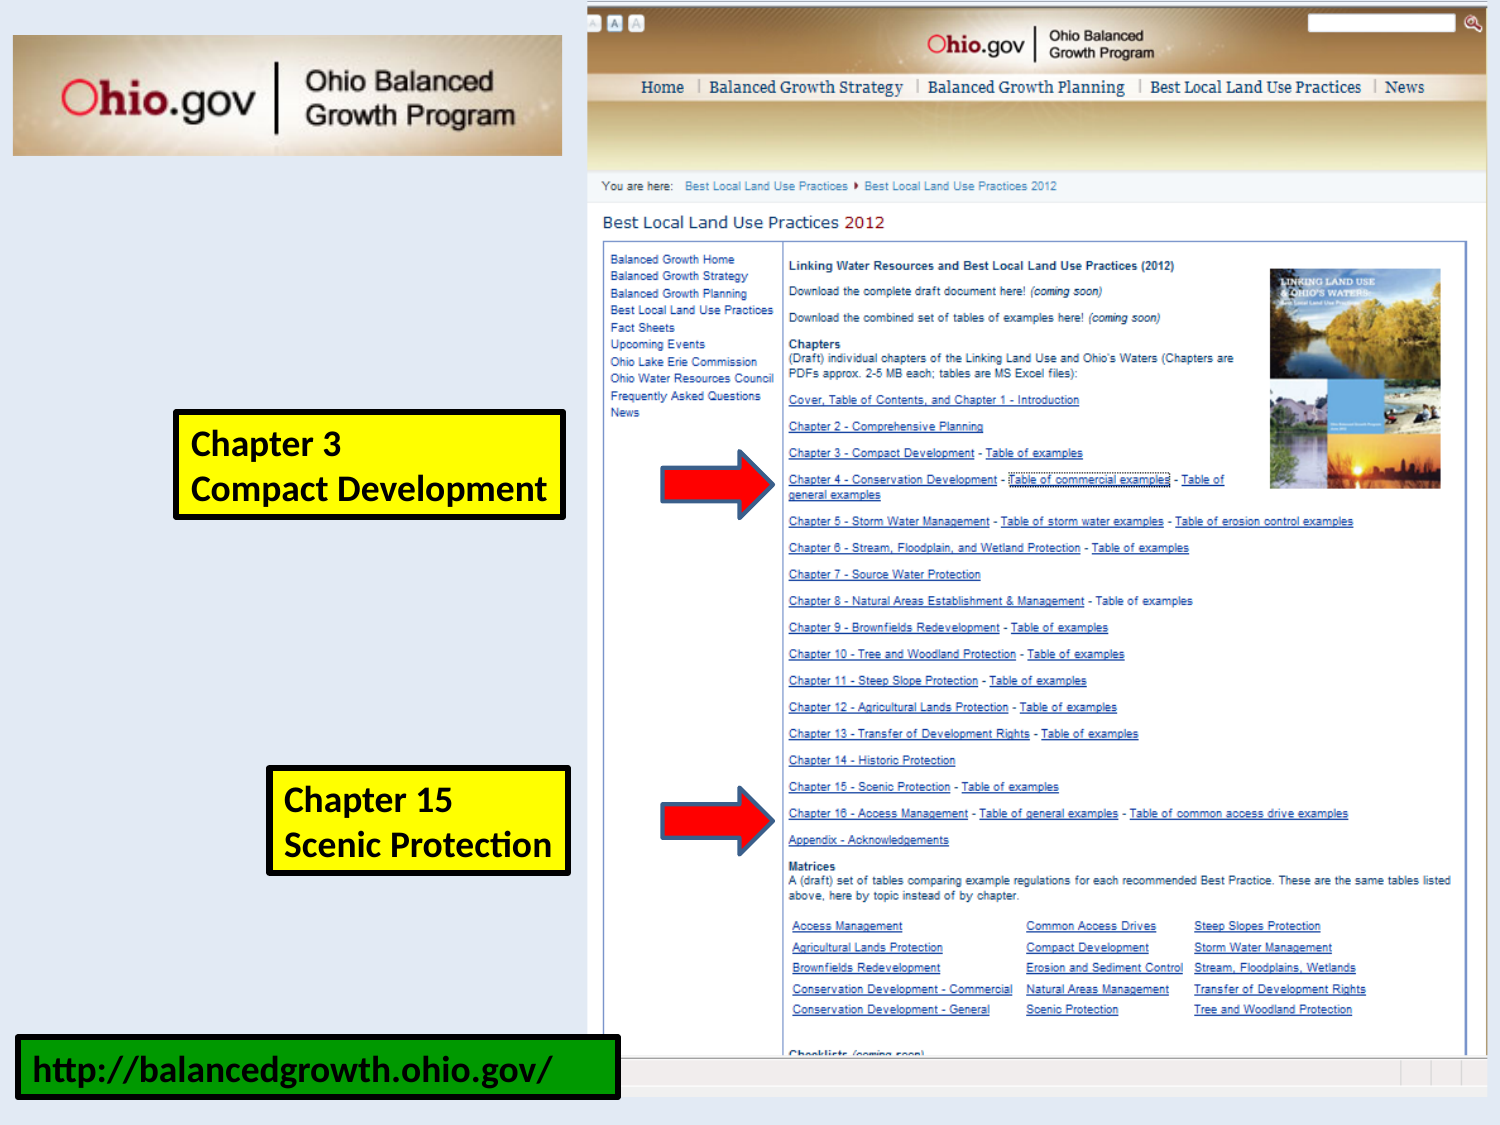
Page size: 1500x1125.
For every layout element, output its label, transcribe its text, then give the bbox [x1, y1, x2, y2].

picture [587, 1, 1488, 1097]
text_box Chapter 3 Compact Development [176, 412, 563, 517]
text_box http://balancedgrowth.ohio.gov/ [17, 1037, 582, 1098]
text_box Chapter 15 Scenic Protection [269, 767, 568, 873]
picture [12, 34, 563, 156]
